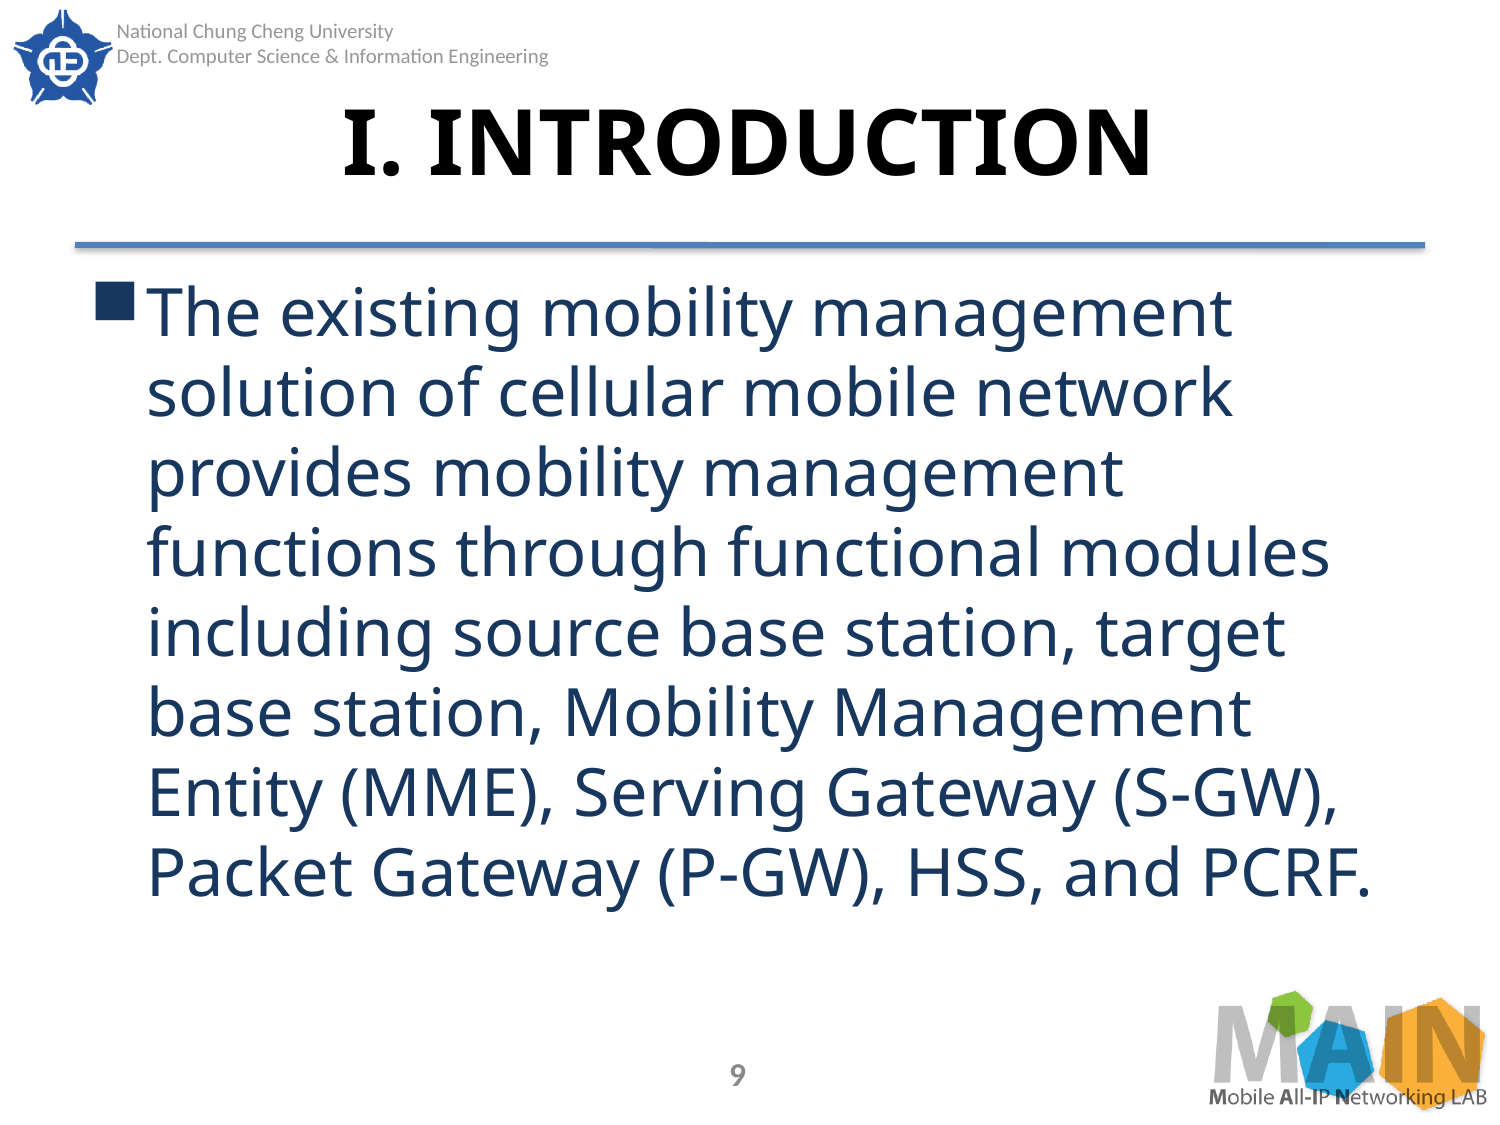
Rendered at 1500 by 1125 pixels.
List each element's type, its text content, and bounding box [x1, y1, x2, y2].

list The existing mobility management solution of cellular mobile network provides mobility management functions through functional modules including source base station, target base station, Mobility Management Entity (MME), Serving Gateway (S-GW), Packet Gateway (P-GW), HSS, and PCRF. [75, 262, 1425, 1005]
slide_number 9 [562, 1042, 913, 1103]
title I. INTRODUCTION [75, 45, 1425, 233]
picture [0, 0, 126, 113]
picture [1050, 987, 1488, 1113]
